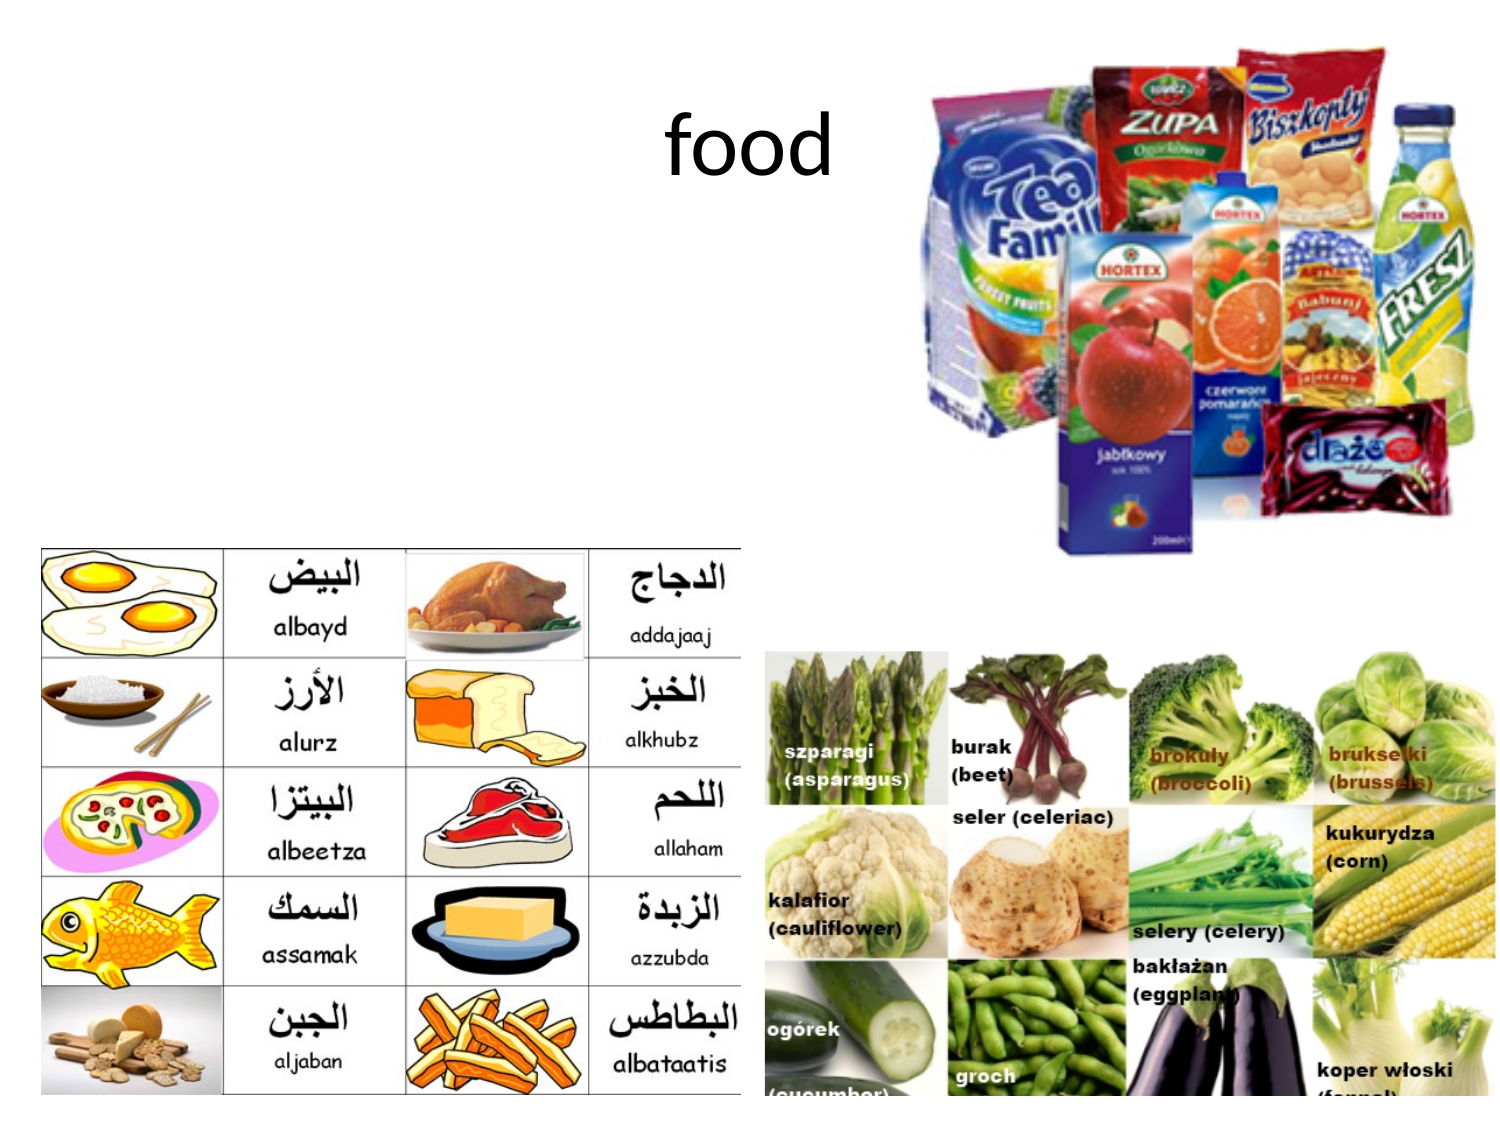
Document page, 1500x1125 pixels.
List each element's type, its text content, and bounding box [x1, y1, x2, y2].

picture [41, 548, 741, 1096]
picture [764, 650, 1500, 1096]
title food [75, 45, 738, 233]
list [740, 44, 1500, 560]
